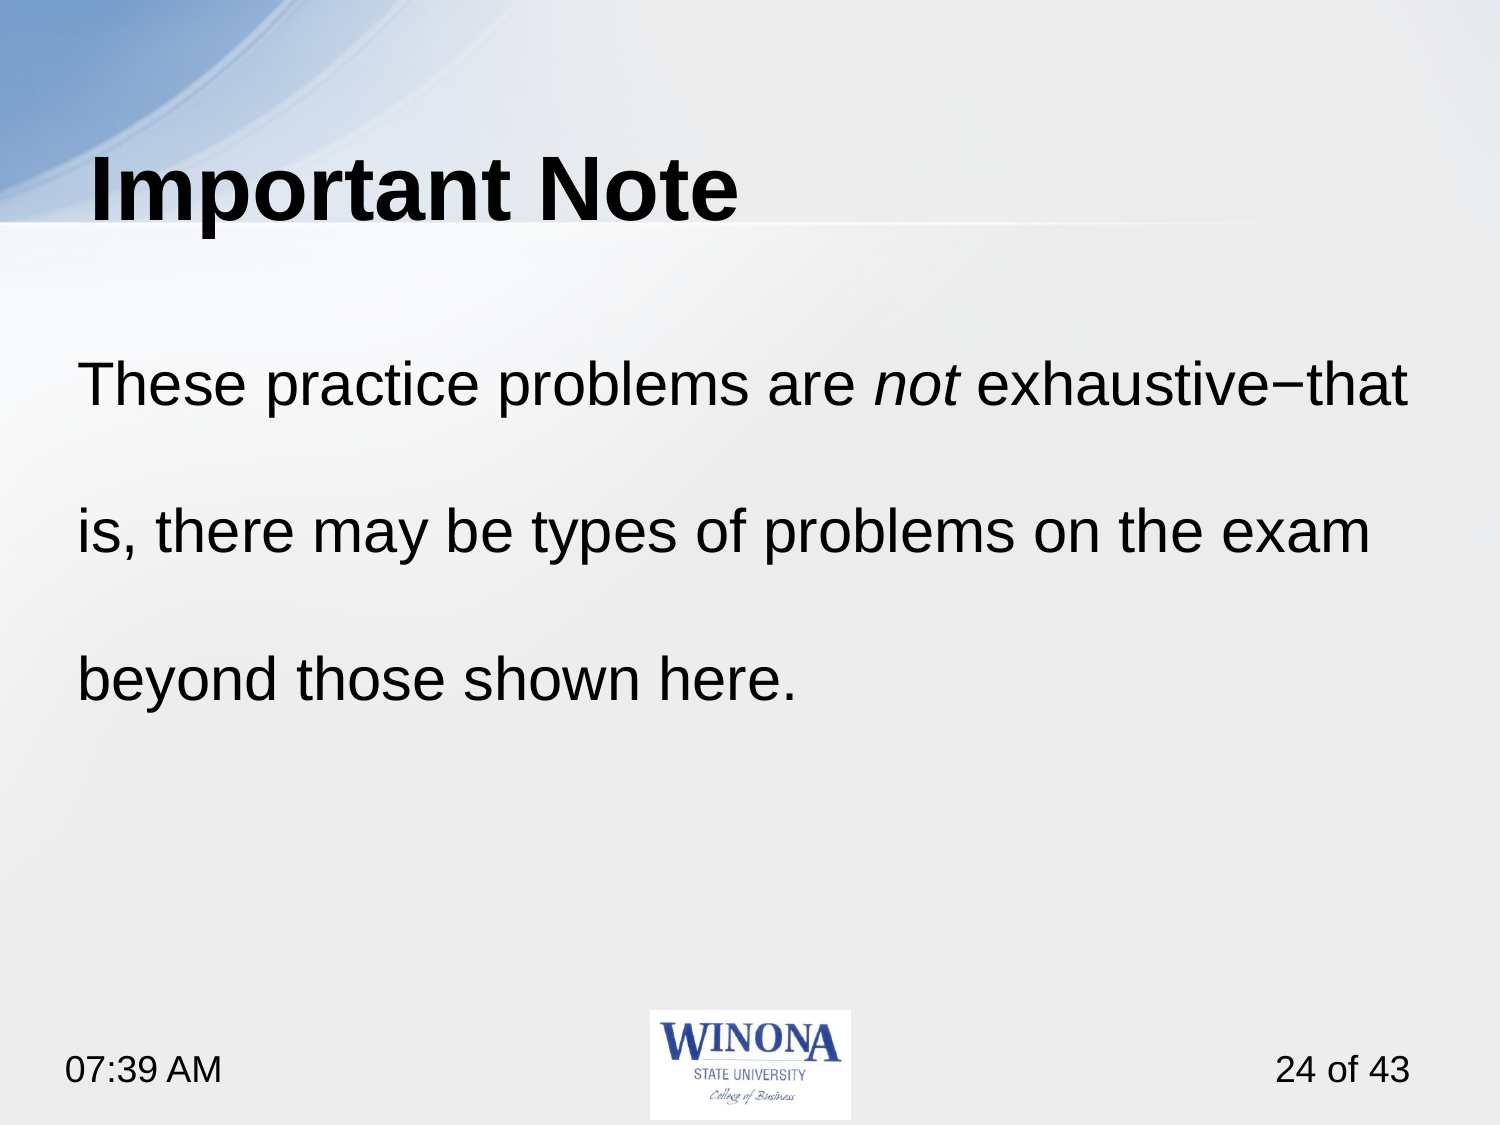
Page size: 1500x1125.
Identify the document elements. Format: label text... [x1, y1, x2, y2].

title Important Note [75, 58, 1425, 247]
picture [0, 0, 1500, 1125]
list These practice problems are not exhaustive−that is, there may be types of problems on the exam beyond those shown here. [62, 262, 1438, 1005]
